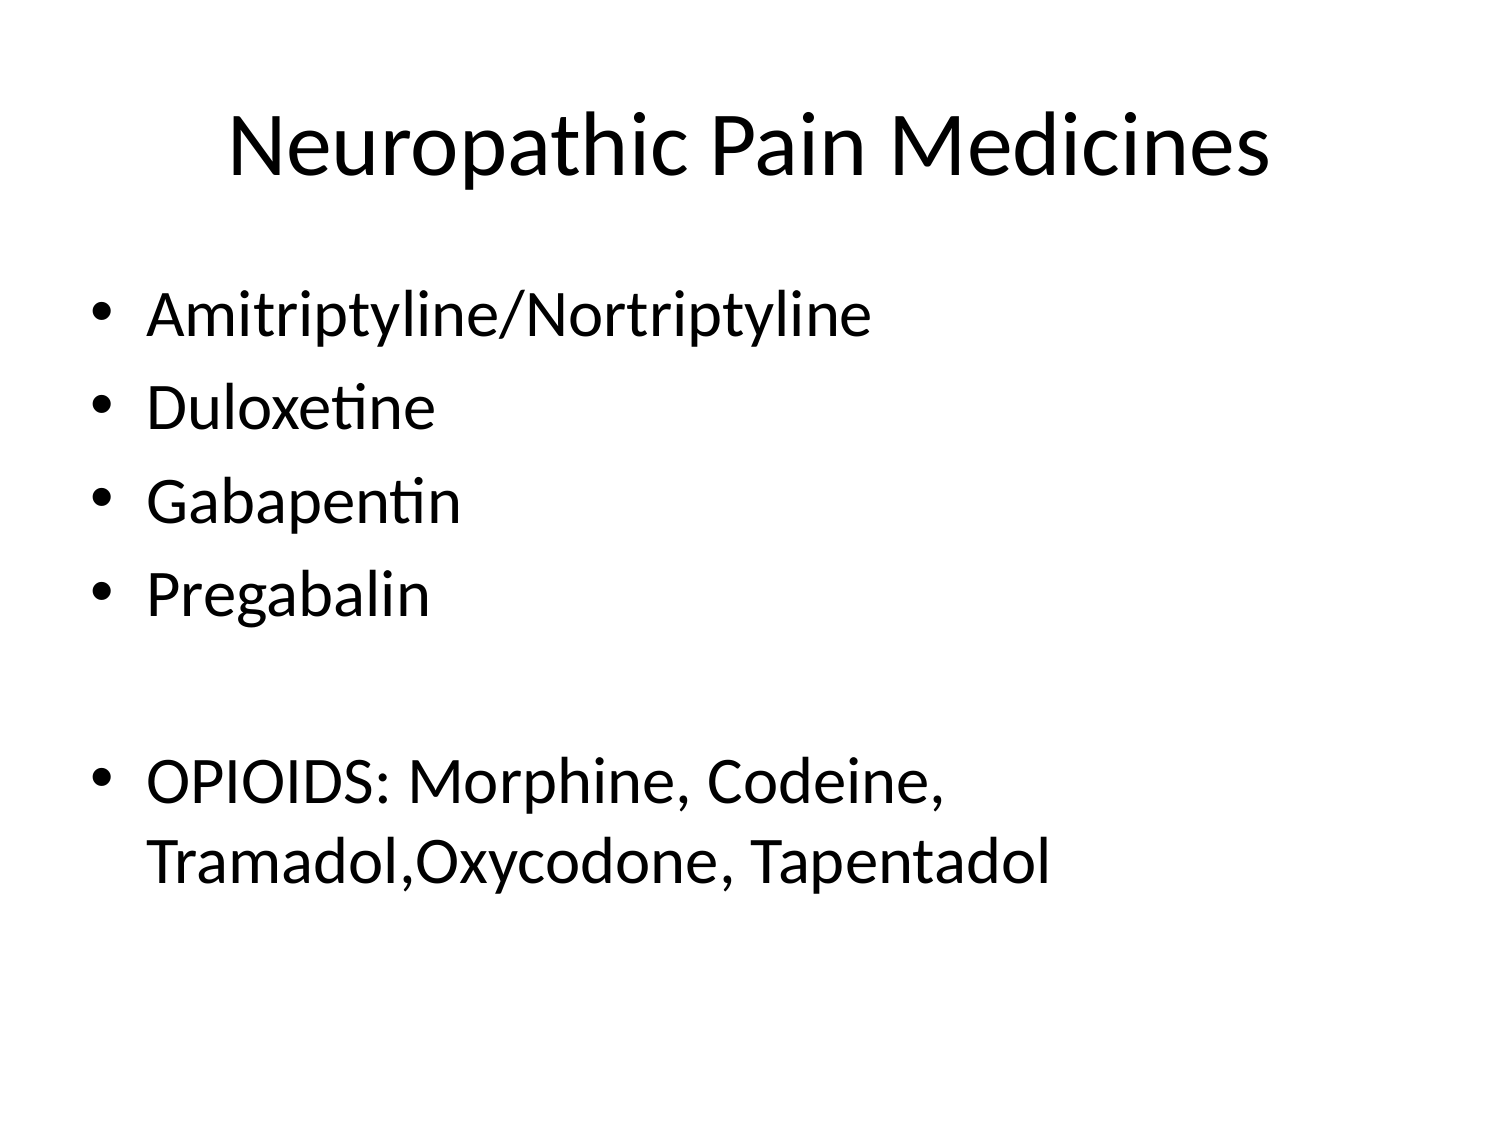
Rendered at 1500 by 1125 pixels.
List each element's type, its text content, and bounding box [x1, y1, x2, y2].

title Neuropathic Pain Medicines [75, 45, 1425, 233]
list Amitriptyline/Nortriptyline Duloxetine Gabapentin Pregabalin OPIOIDS: Morphine, Codeine, Tramadol,Oxycodone, Tapentadol [75, 262, 1425, 1005]
